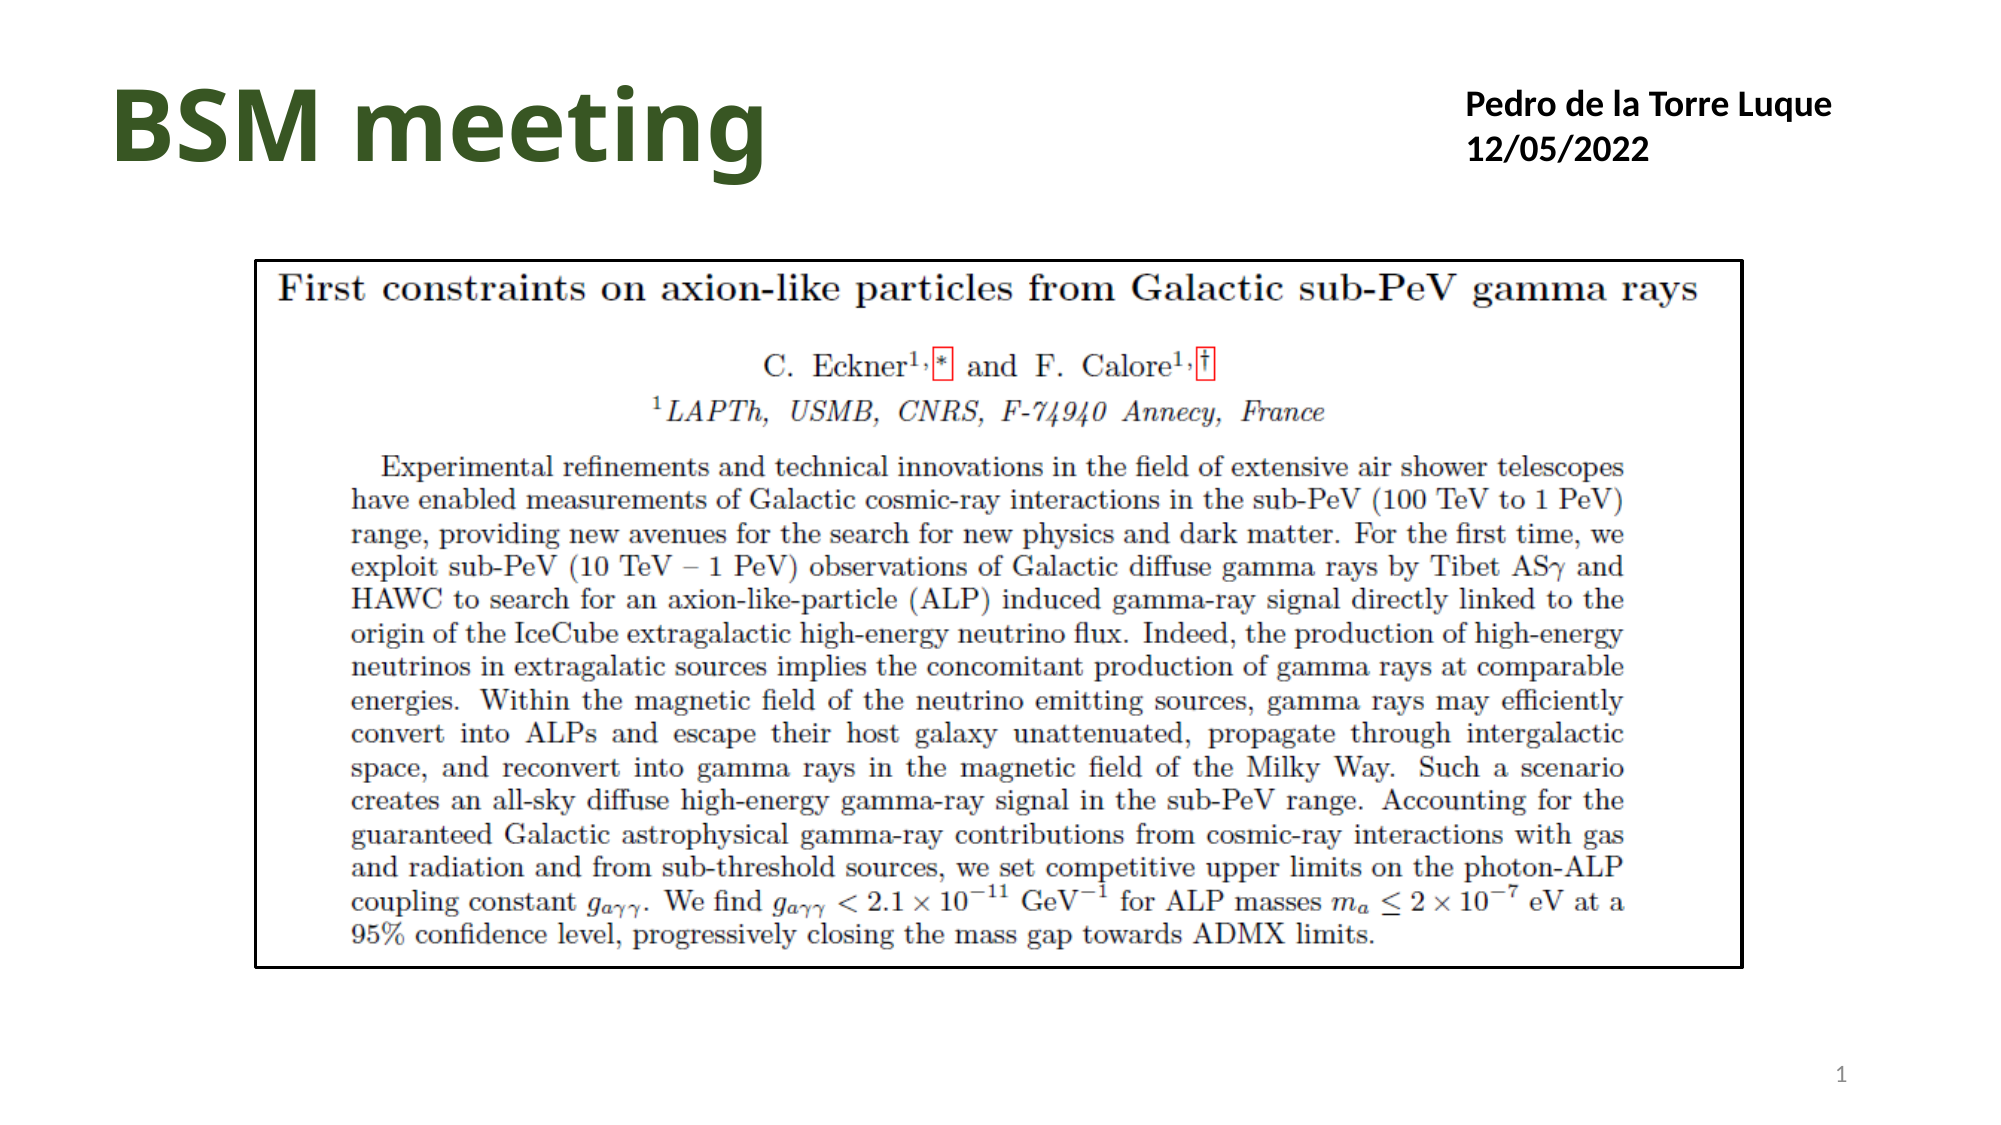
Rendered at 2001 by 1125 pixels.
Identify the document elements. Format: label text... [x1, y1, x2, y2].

title BSM meeting [0, 55, 918, 191]
slide_number 1 [1412, 1042, 1863, 1103]
text_box Pedro de la Torre Luque 12/05/2022 [1450, 71, 1911, 177]
picture [257, 262, 1741, 966]
